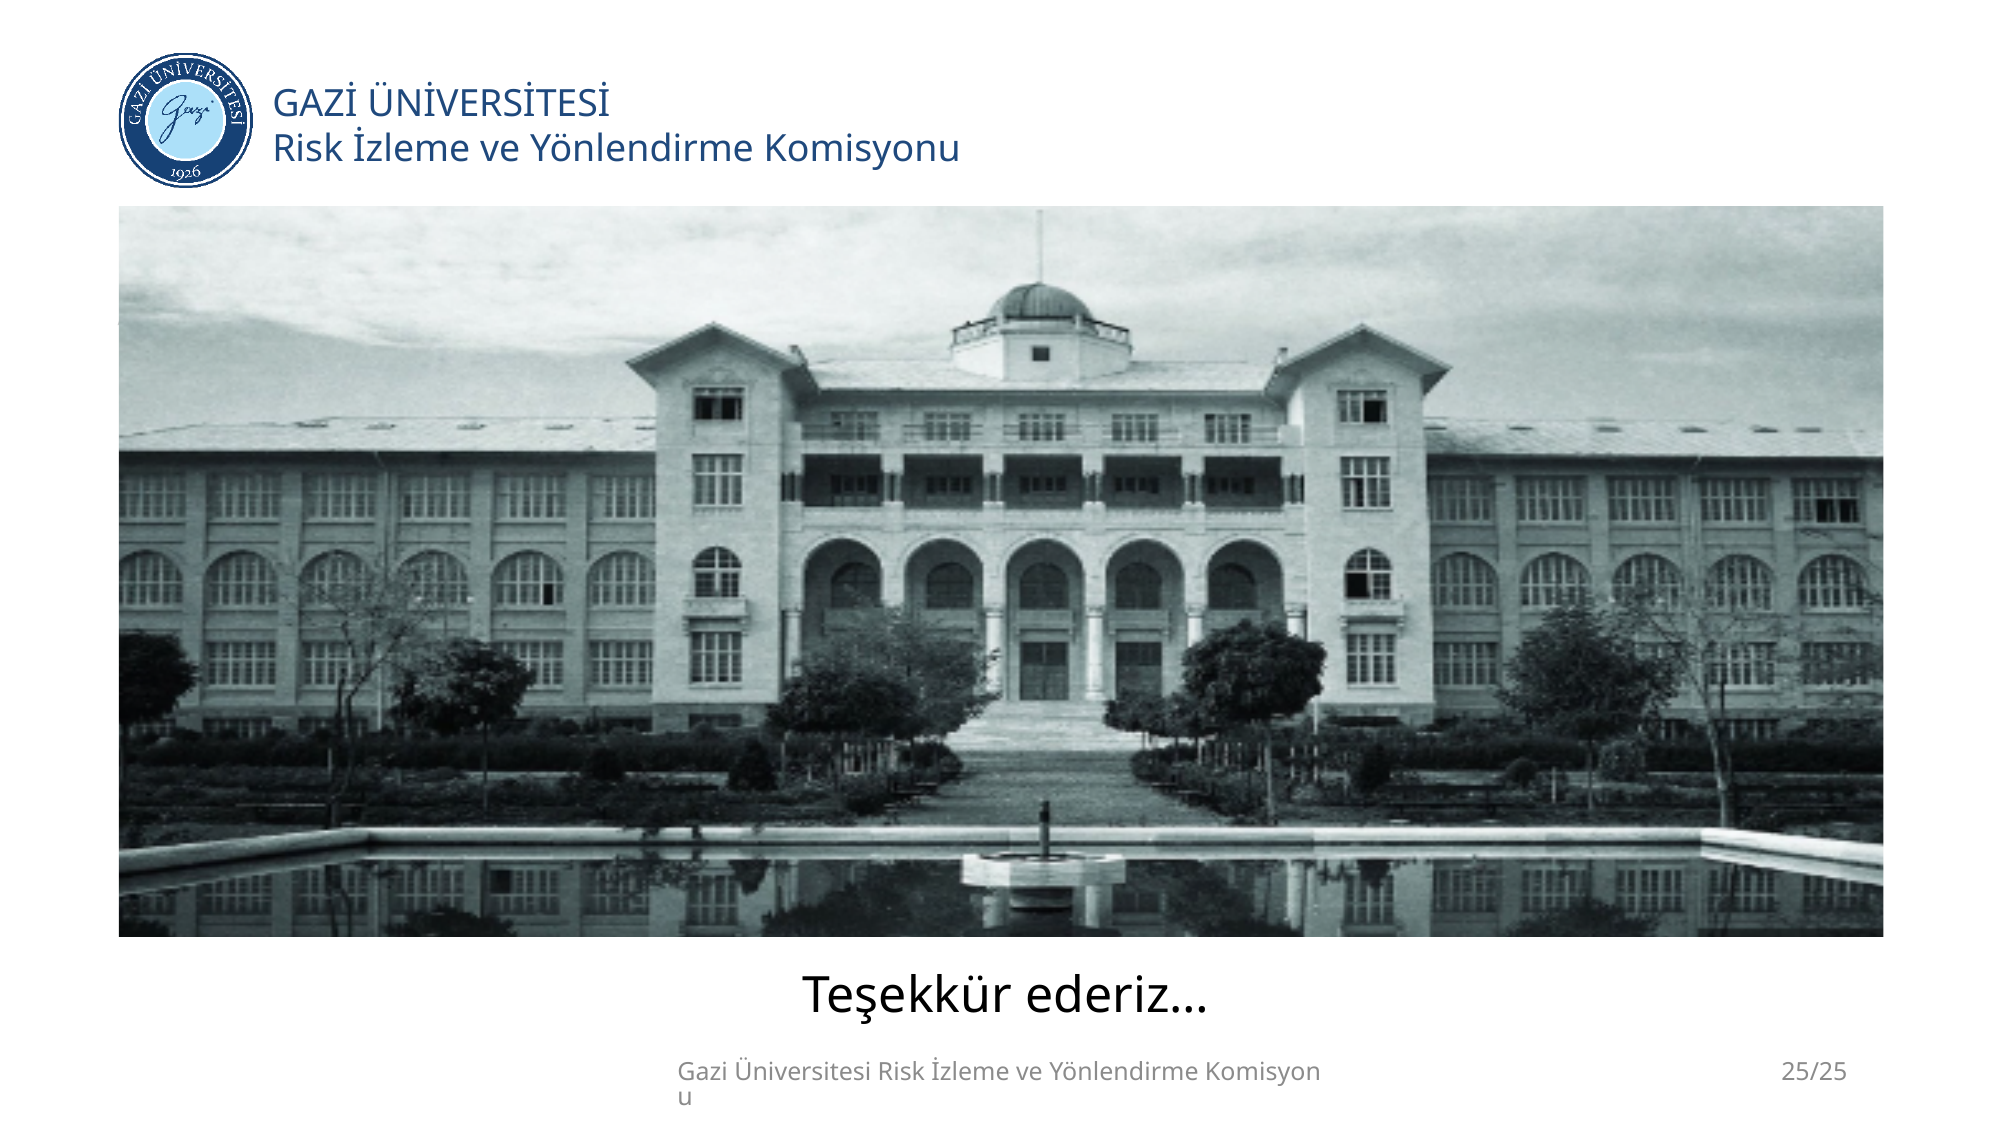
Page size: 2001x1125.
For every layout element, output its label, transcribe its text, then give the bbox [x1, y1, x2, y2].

picture [118, 52, 258, 189]
text_box Teşekkür ederiz… [787, 955, 1529, 1030]
footer Gazi Üniversitesi Risk İzleme ve Yönlendirme Komisyonu [662, 1042, 1338, 1103]
picture [118, 206, 1884, 937]
text_box GAZİ ÜNİVERSİTESİ Risk İzleme ve Yönlendirme Komisyonu [258, 71, 990, 177]
slide_number 25/25 [1412, 1042, 1863, 1103]
